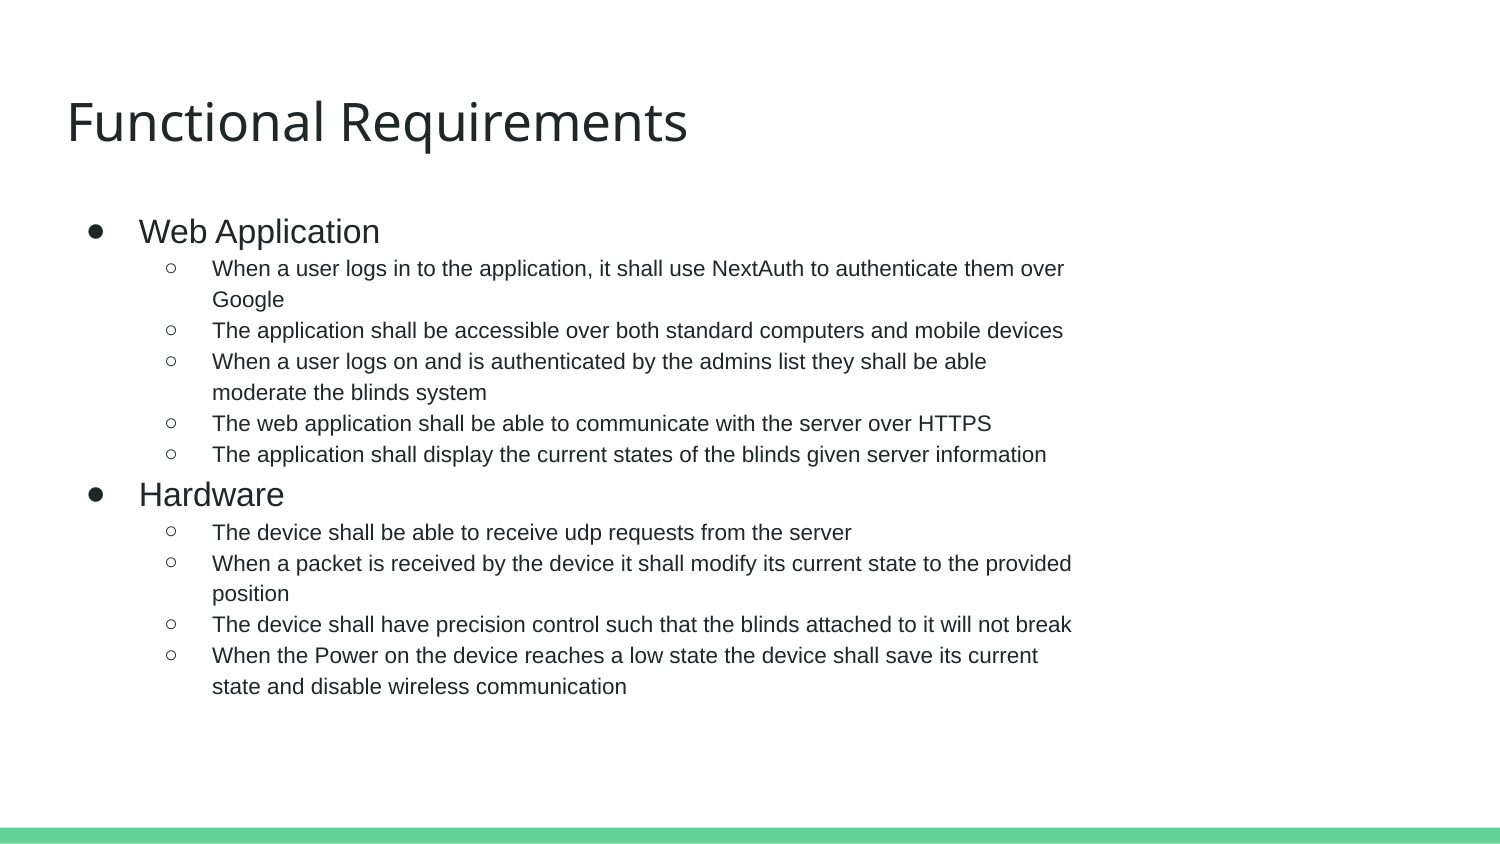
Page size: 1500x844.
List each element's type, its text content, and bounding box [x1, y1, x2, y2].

title Functional Requirements [51, 72, 1449, 167]
list Web Application When a user logs in to the application, it shall use NextAuth to authenticate them over Google The application shall be accessible over both standard computers and mobile devices When a user logs on and is authenticated by the admins list they shall be able moderate the blinds system The web application shall be able to communicate with the server over HTTPS The application shall display the current states of the blinds given server information Hardware The device shall be able to receive udp requests from the server When a packet is received by the device it shall modify its current state to the provided position The device shall have precision control such that the blinds attached to it will not break When the Power on the device reaches a low state the device shall save its current state and disable wireless communication [51, 189, 1096, 750]
